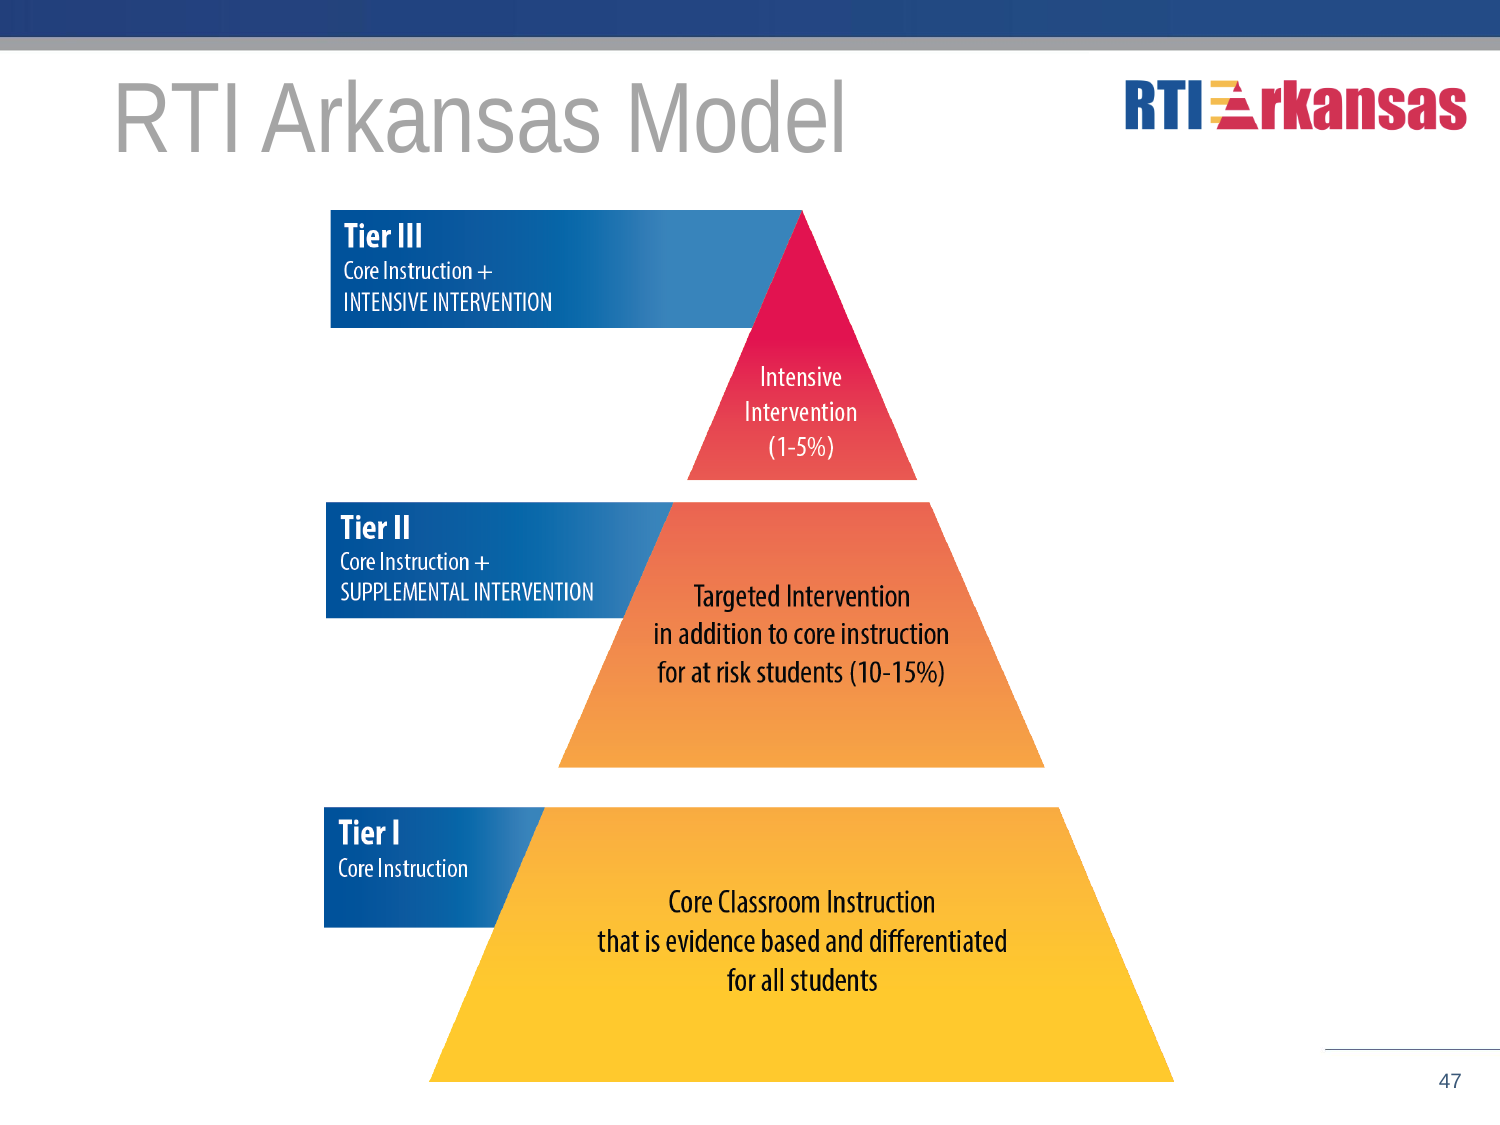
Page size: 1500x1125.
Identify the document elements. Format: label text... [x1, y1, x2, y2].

slide_number 47 [1436, 1067, 1462, 1093]
title RTI Arkansas Model [112, 52, 1462, 296]
picture [0, 0, 1500, 1125]
